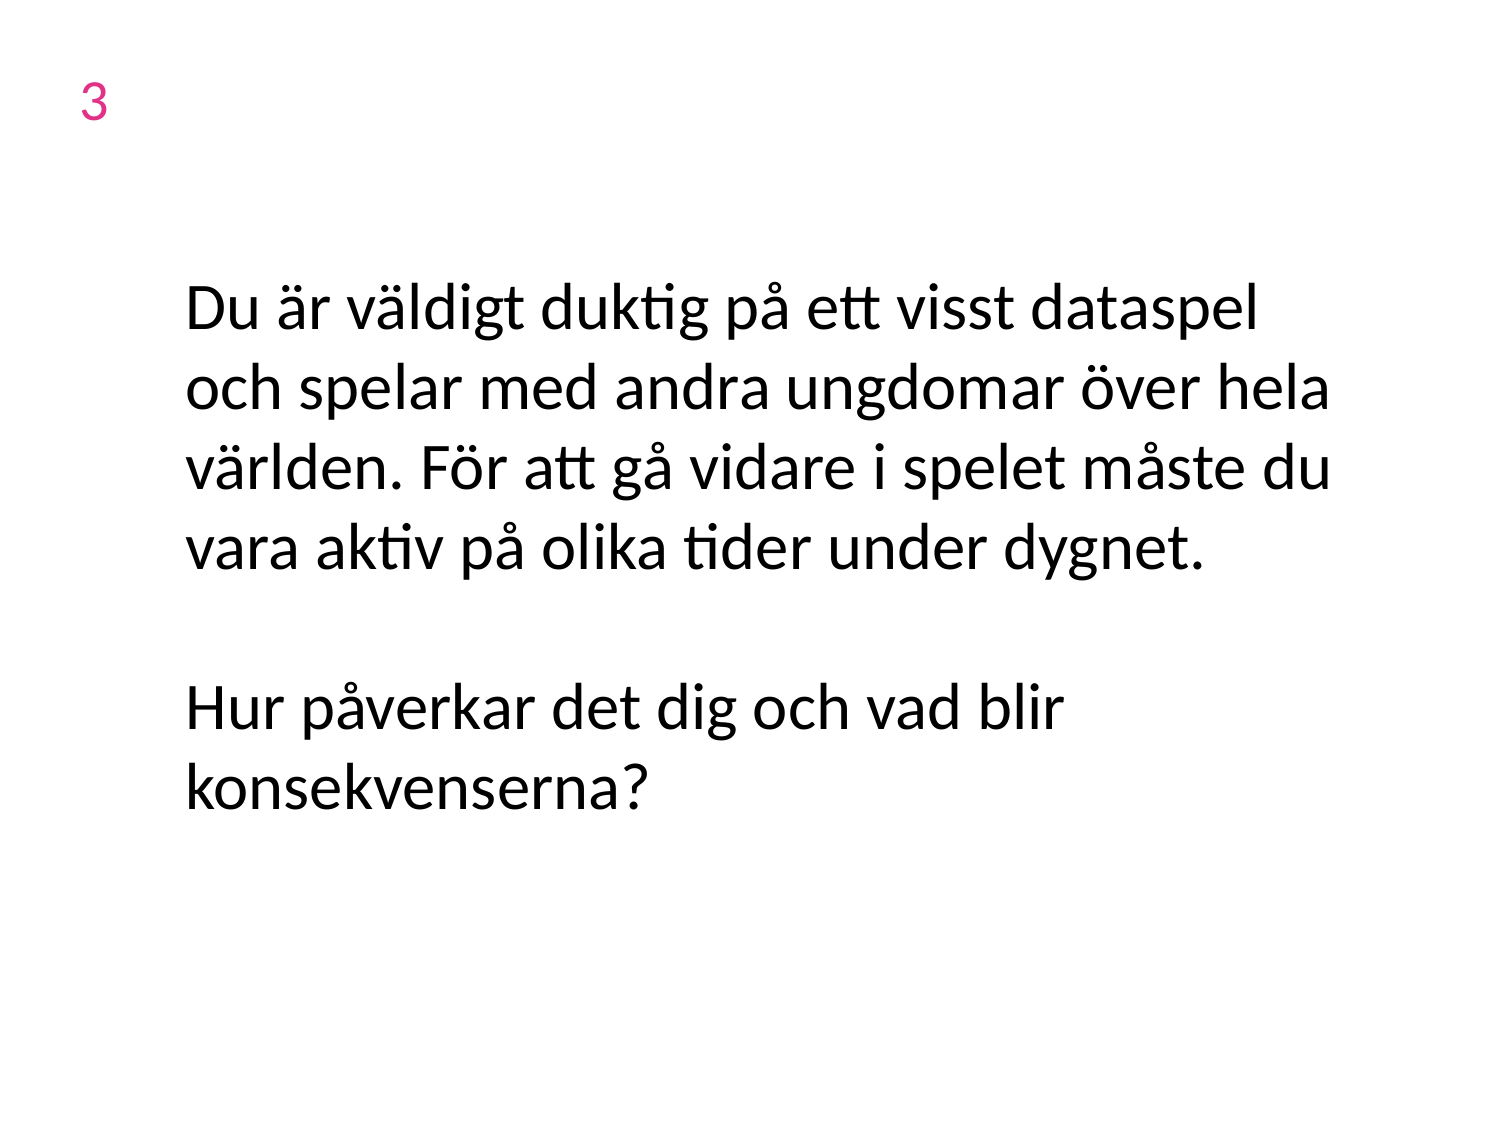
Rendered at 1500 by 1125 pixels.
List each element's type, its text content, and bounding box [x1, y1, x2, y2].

text_box 3 [64, 54, 207, 140]
text_box Du är väldigt duktig på ett visst dataspel och spelar med andra ungdomar över hela världen. För att gå vidare i spelet måste du vara aktiv på olika tider under dygnet. Hur påverkar det dig och vad blir konsekvenserna? [170, 255, 1376, 830]
